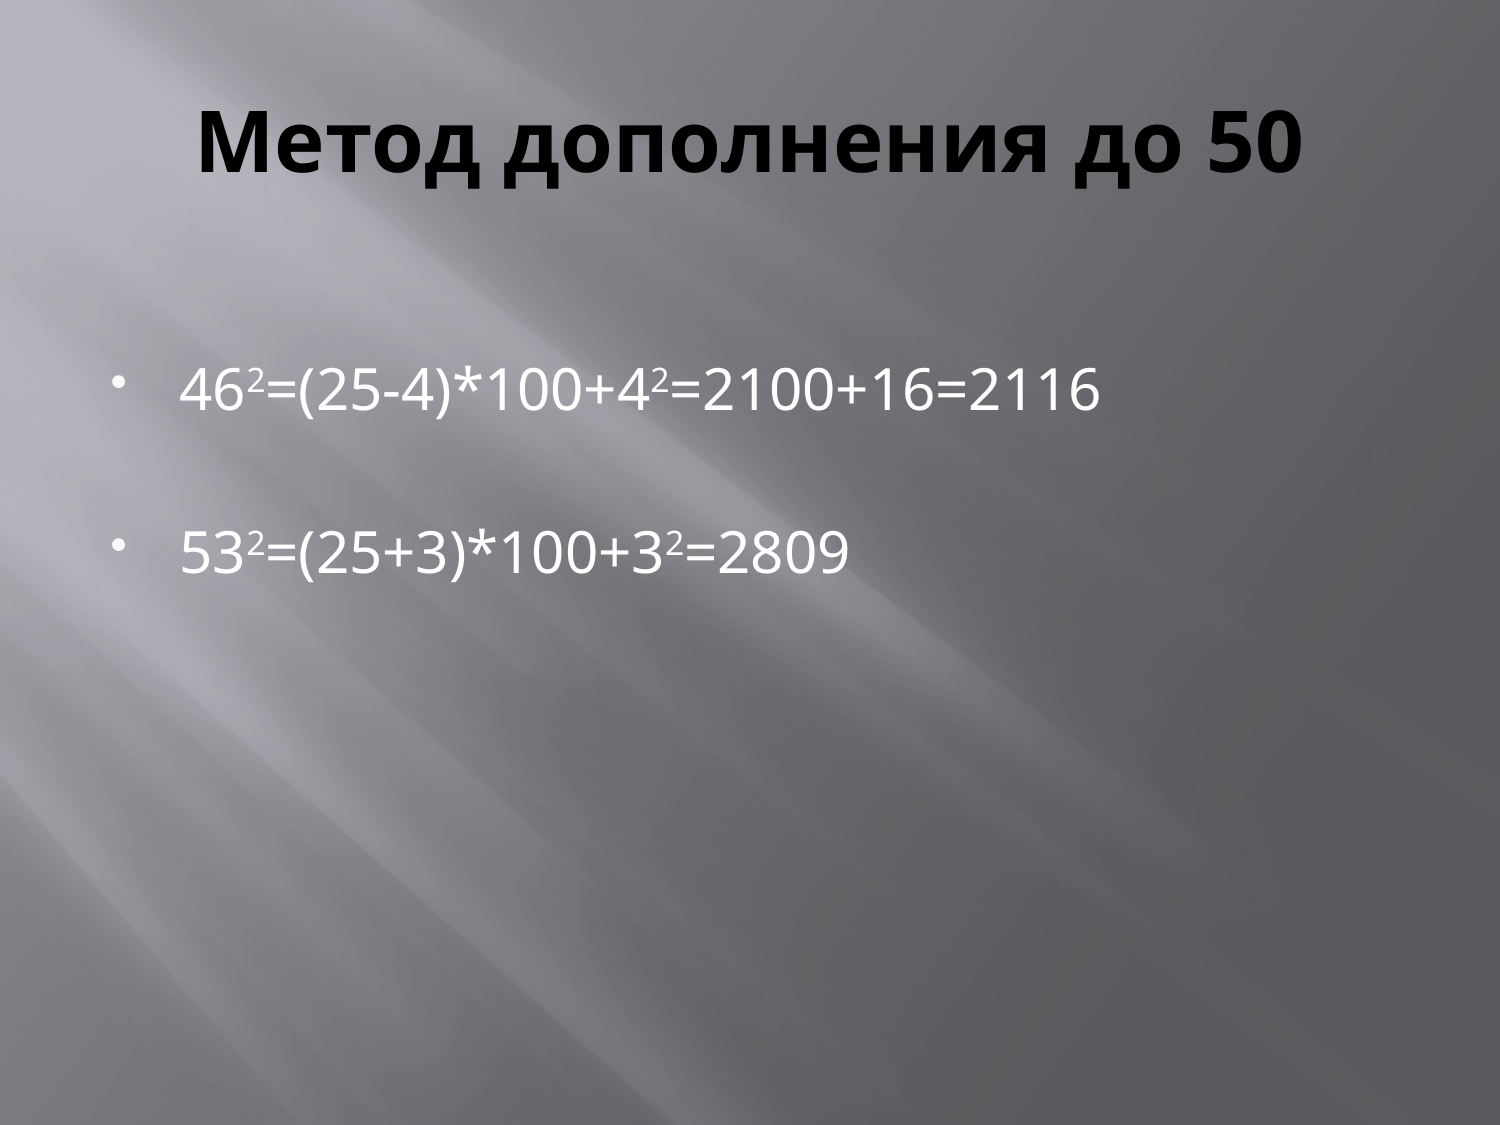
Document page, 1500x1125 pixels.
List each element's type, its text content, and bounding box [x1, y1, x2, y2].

list 462=(25-4)*100+42=2100+16=2116 532=(25+3)*100+32=2809 [75, 262, 1425, 1035]
title Метод дополнения до 50 [75, 45, 1425, 233]
